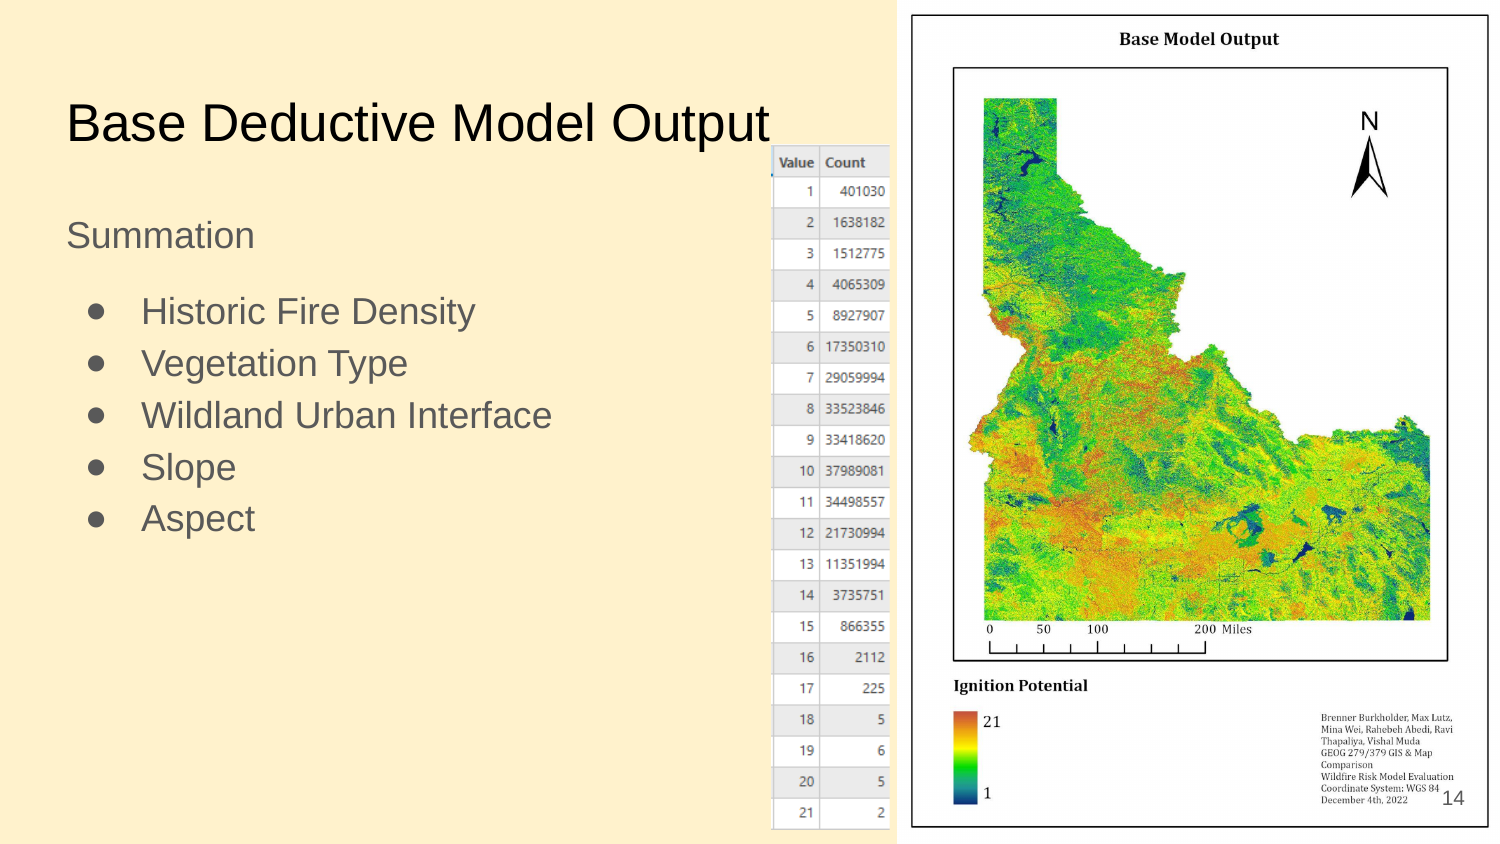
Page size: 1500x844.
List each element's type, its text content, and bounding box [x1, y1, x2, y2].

picture [770, 144, 890, 830]
list Summation Historic Fire Density Vegetation Type Wildland Urban Interface Slope Aspect [51, 189, 672, 750]
title Base Deductive Model Output [51, 72, 891, 167]
picture [896, 0, 1500, 844]
